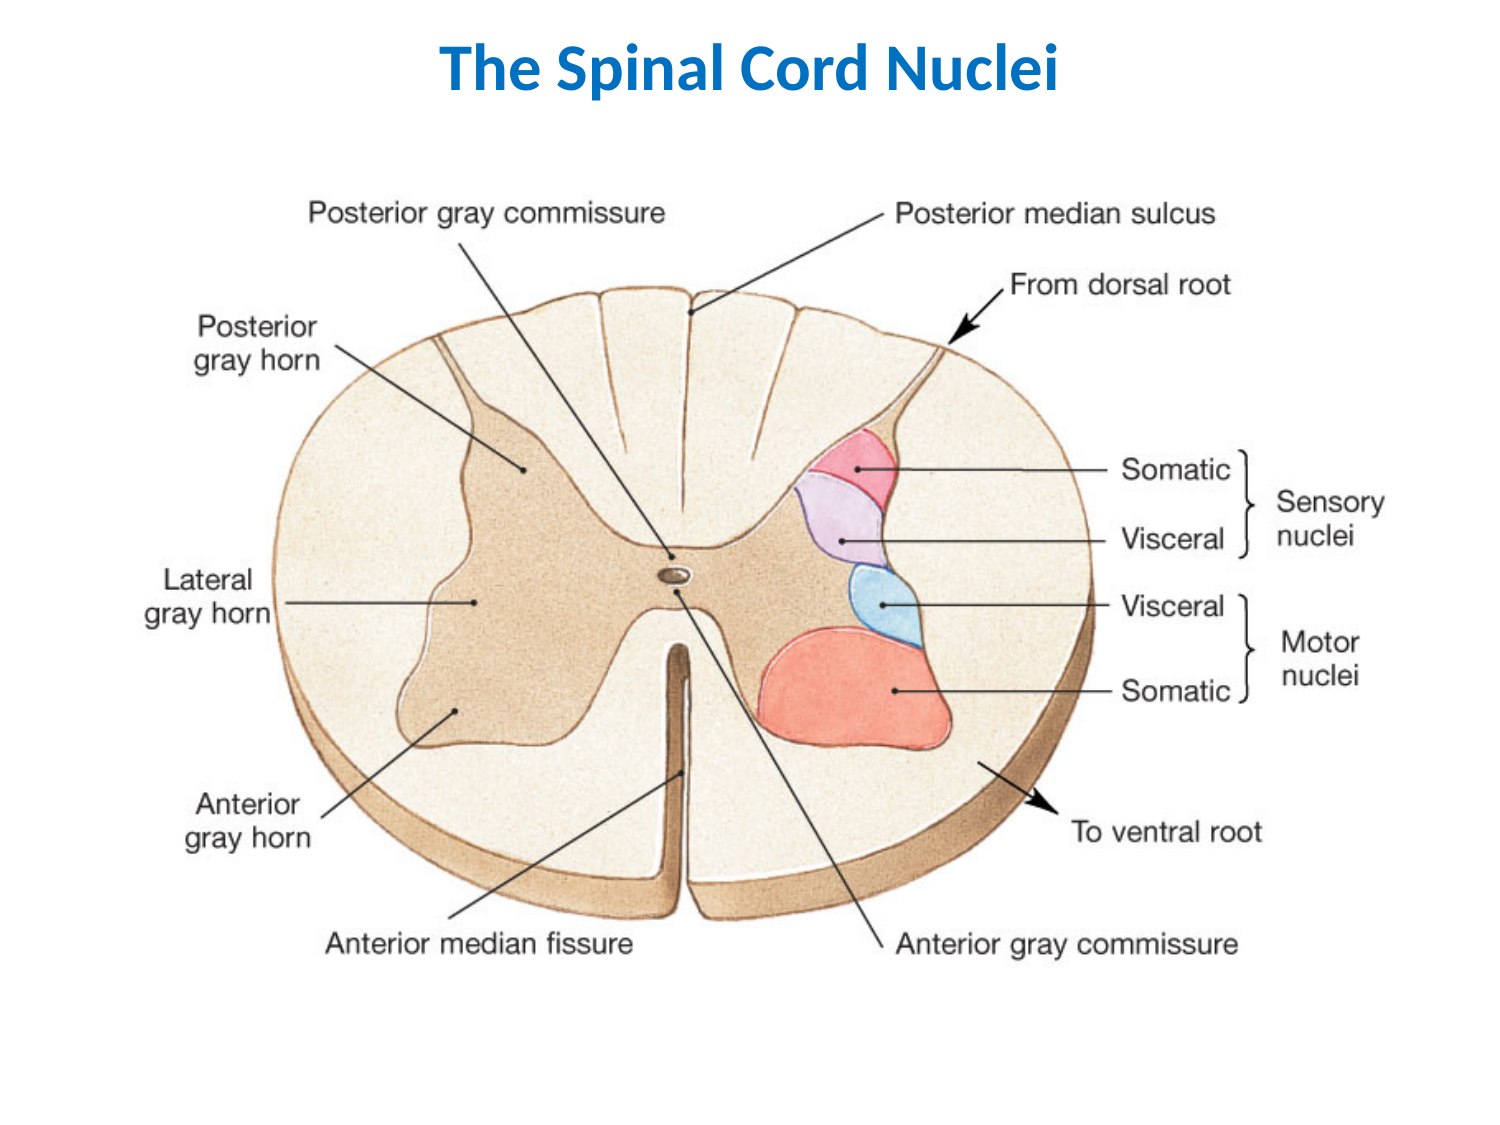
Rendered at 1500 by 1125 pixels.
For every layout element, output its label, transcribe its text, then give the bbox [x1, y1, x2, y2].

picture [136, 194, 1393, 1008]
text_box The Spinal Cord Nuclei [424, 16, 1076, 112]
